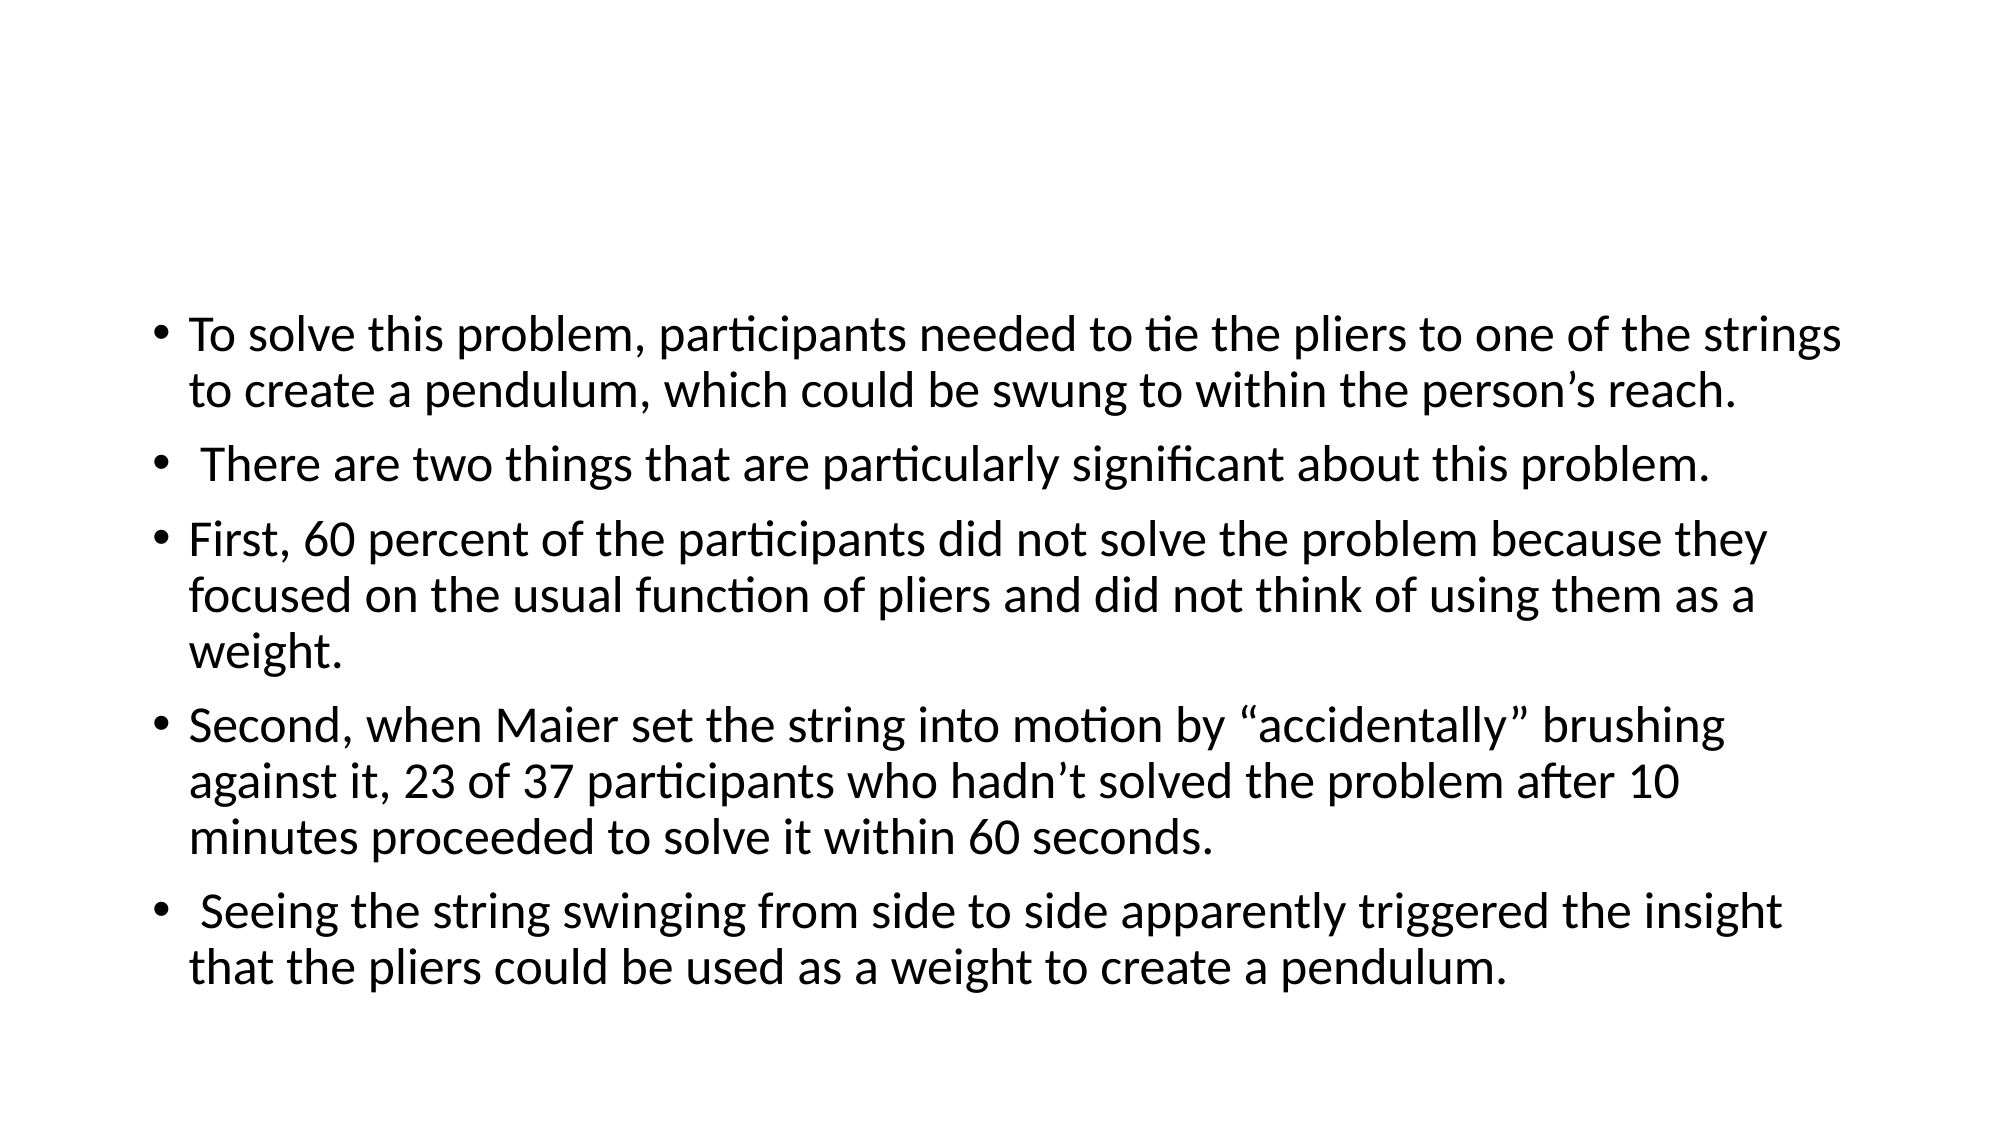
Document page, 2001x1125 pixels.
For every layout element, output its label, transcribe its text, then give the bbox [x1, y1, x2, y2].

list To solve this problem, participants needed to tie the pliers to one of the strings to create a pendulum, which could be swung to within the person’s reach. There are two things that are particularly significant about this problem. First, 60 percent of the participants did not solve the problem because they focused on the usual function of pliers and did not think of using them as a weight. Second, when Maier set the string into motion by “accidentally” brushing against it, 23 of 37 participants who hadn’t solved the problem after 10 minutes proceeded to solve it within 60 seconds. Seeing the string swinging from side to side apparently triggered the insight that the pliers could be used as a weight to create a pendulum. [137, 299, 1863, 1014]
